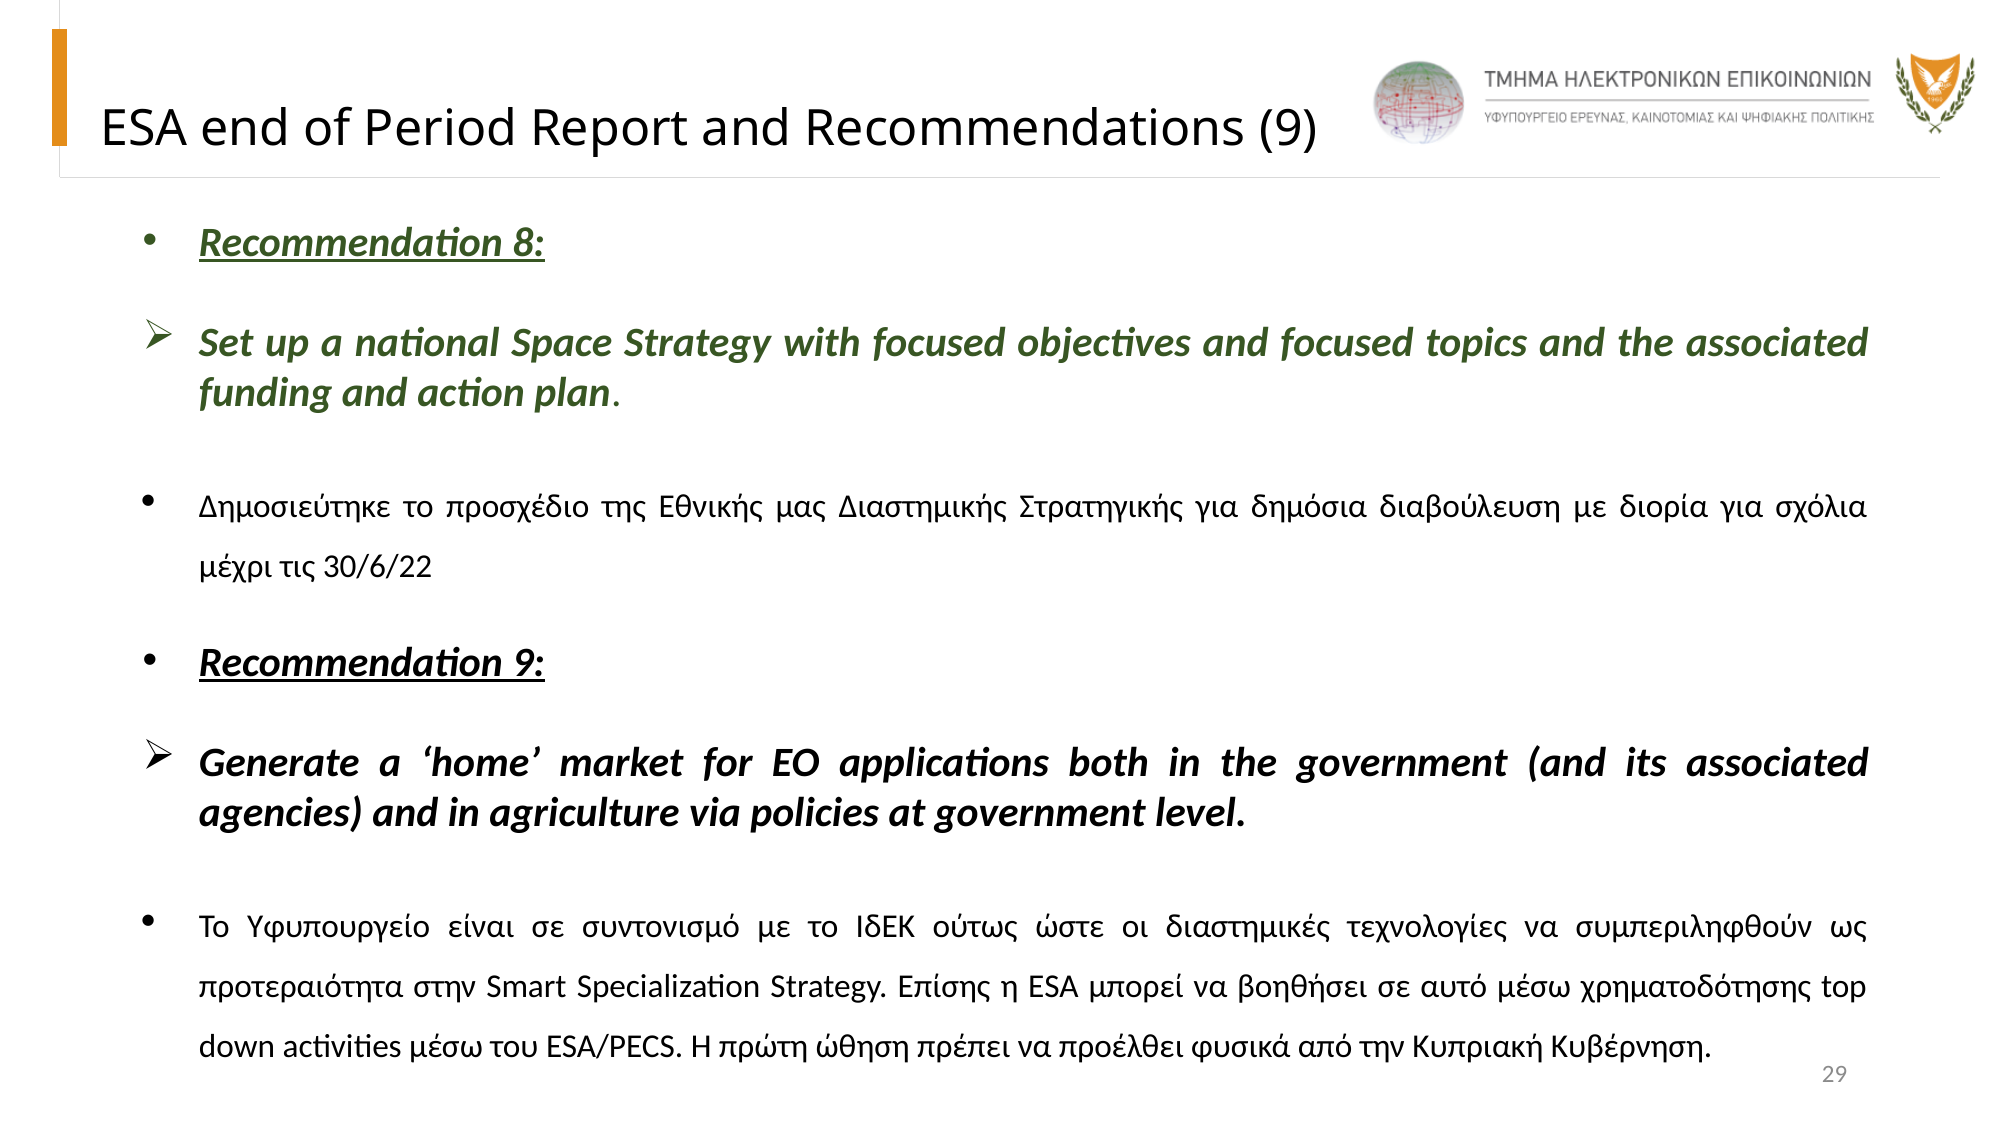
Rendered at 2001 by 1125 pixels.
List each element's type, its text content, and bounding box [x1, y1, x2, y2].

picture [1339, 15, 2000, 172]
title ESA end of Period Report and Recommendations (9) [85, 70, 1339, 188]
text_box Recommendation 8: Set up a national Space Strategy with focused objectives and focused topics and the associated funding and action plan. Δημοσιεύτηκε το προσχέδιο της Εθνικής μας Διαστημικής Στρατηγικής για δημόσια διαβούλευση με διορία για σχόλια μέχρι τις 30/6/22 Recommendation 9: Generate a ‘home’ market for EO applications both in the government (and its associated agencies) and in agriculture via policies at government level. To Υφυπουργείο είναι σε συντονισμό με το ΙδΕΚ ούτως ώστε οι διαστημικές τεχνολογίες να συμπεριληφθούν ως προτεραιότητα στην Smart Specialization Strategy. Επίσης η ESA μπορεί να βοηθήσει σε αυτό μέσω χρηματοδότησης top down activities μέσω του ESA/PECS. Η πρώτη ώθηση πρέπει να προέλθει φυσικά από την Κυπριακή Κυβέρνηση. [127, 107, 1885, 1125]
